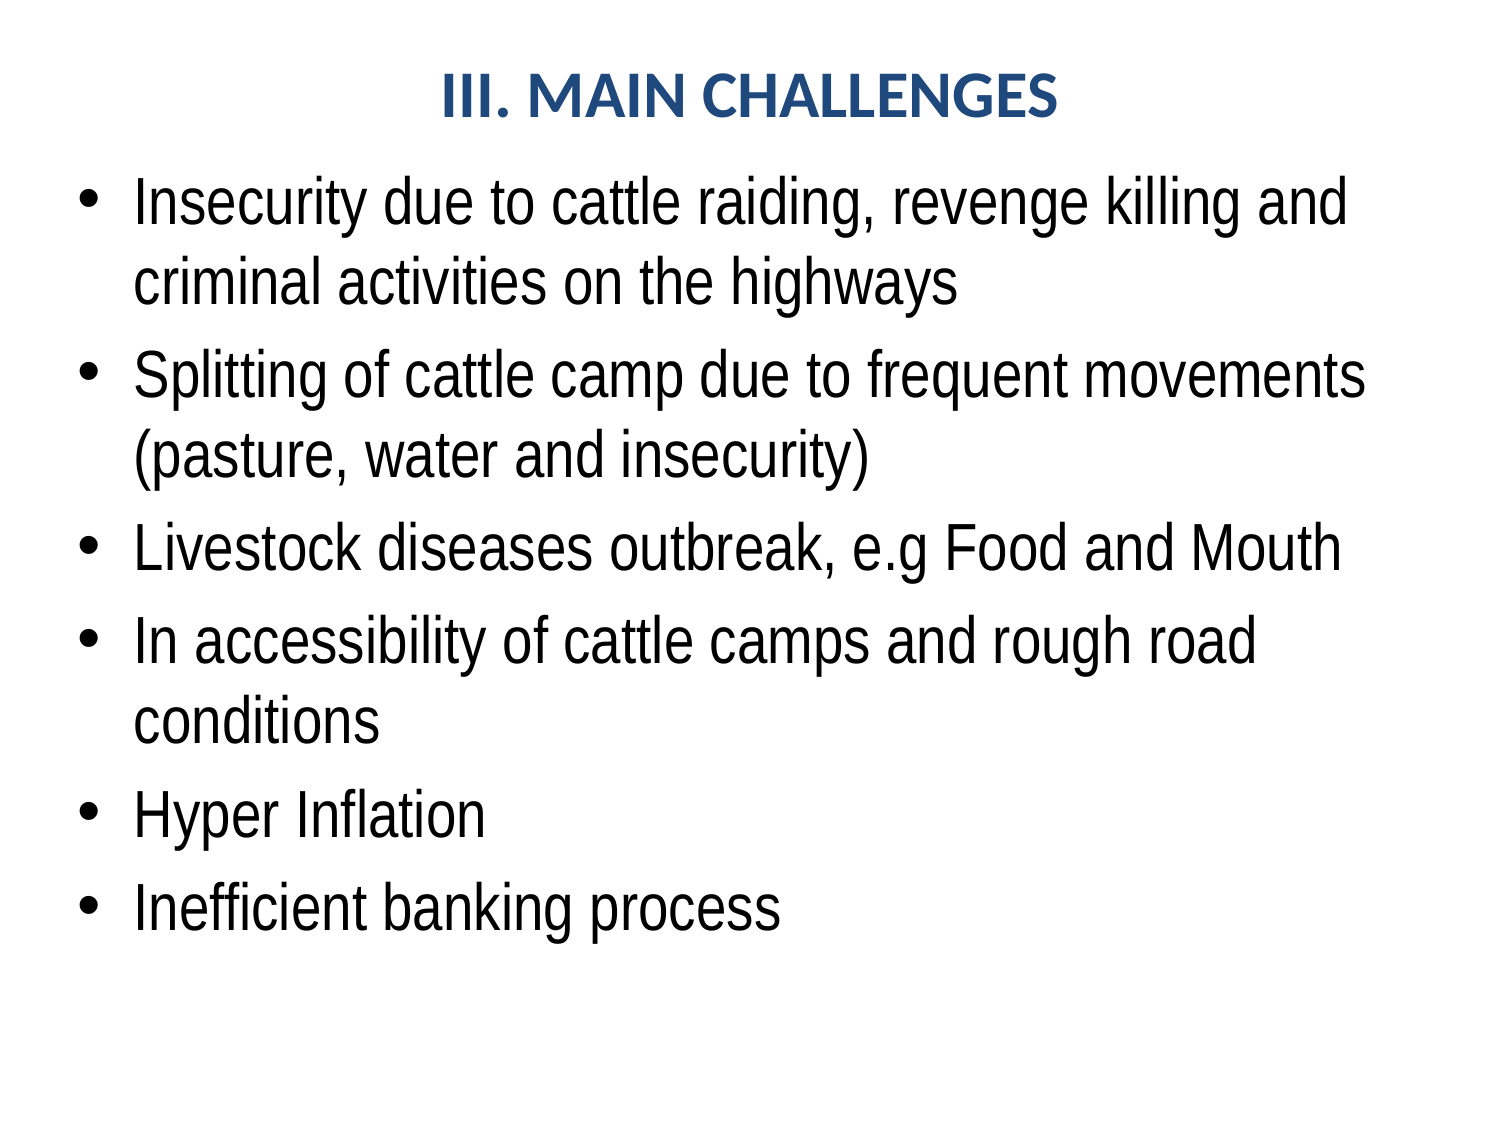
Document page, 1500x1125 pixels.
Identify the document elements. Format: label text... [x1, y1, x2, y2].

title III. MAIN CHALLENGES [75, 45, 1425, 138]
list Insecurity due to cattle raiding, revenge killing and criminal activities on the highways Splitting of cattle camp due to frequent movements (pasture, water and insecurity) Livestock diseases outbreak, e.g Food and Mouth In accessibility of cattle camps and rough road conditions Hyper Inflation Inefficient banking process [62, 149, 1425, 1005]
